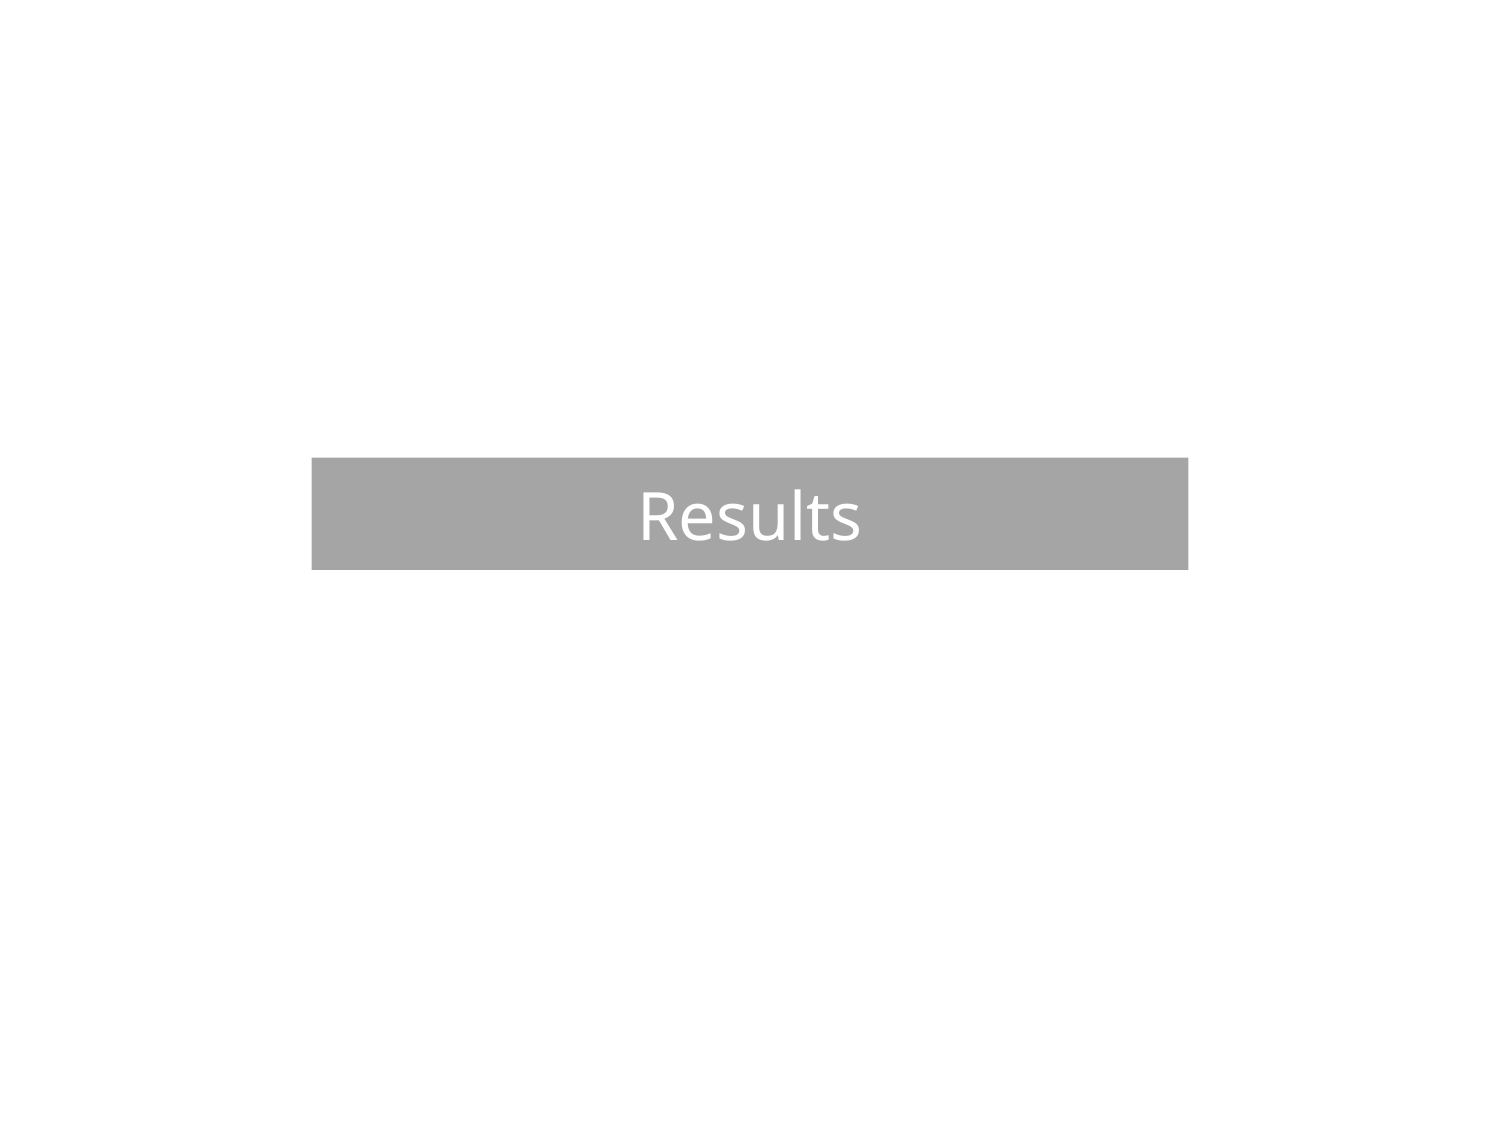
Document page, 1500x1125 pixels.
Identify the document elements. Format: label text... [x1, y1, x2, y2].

title Results [311, 457, 1189, 570]
